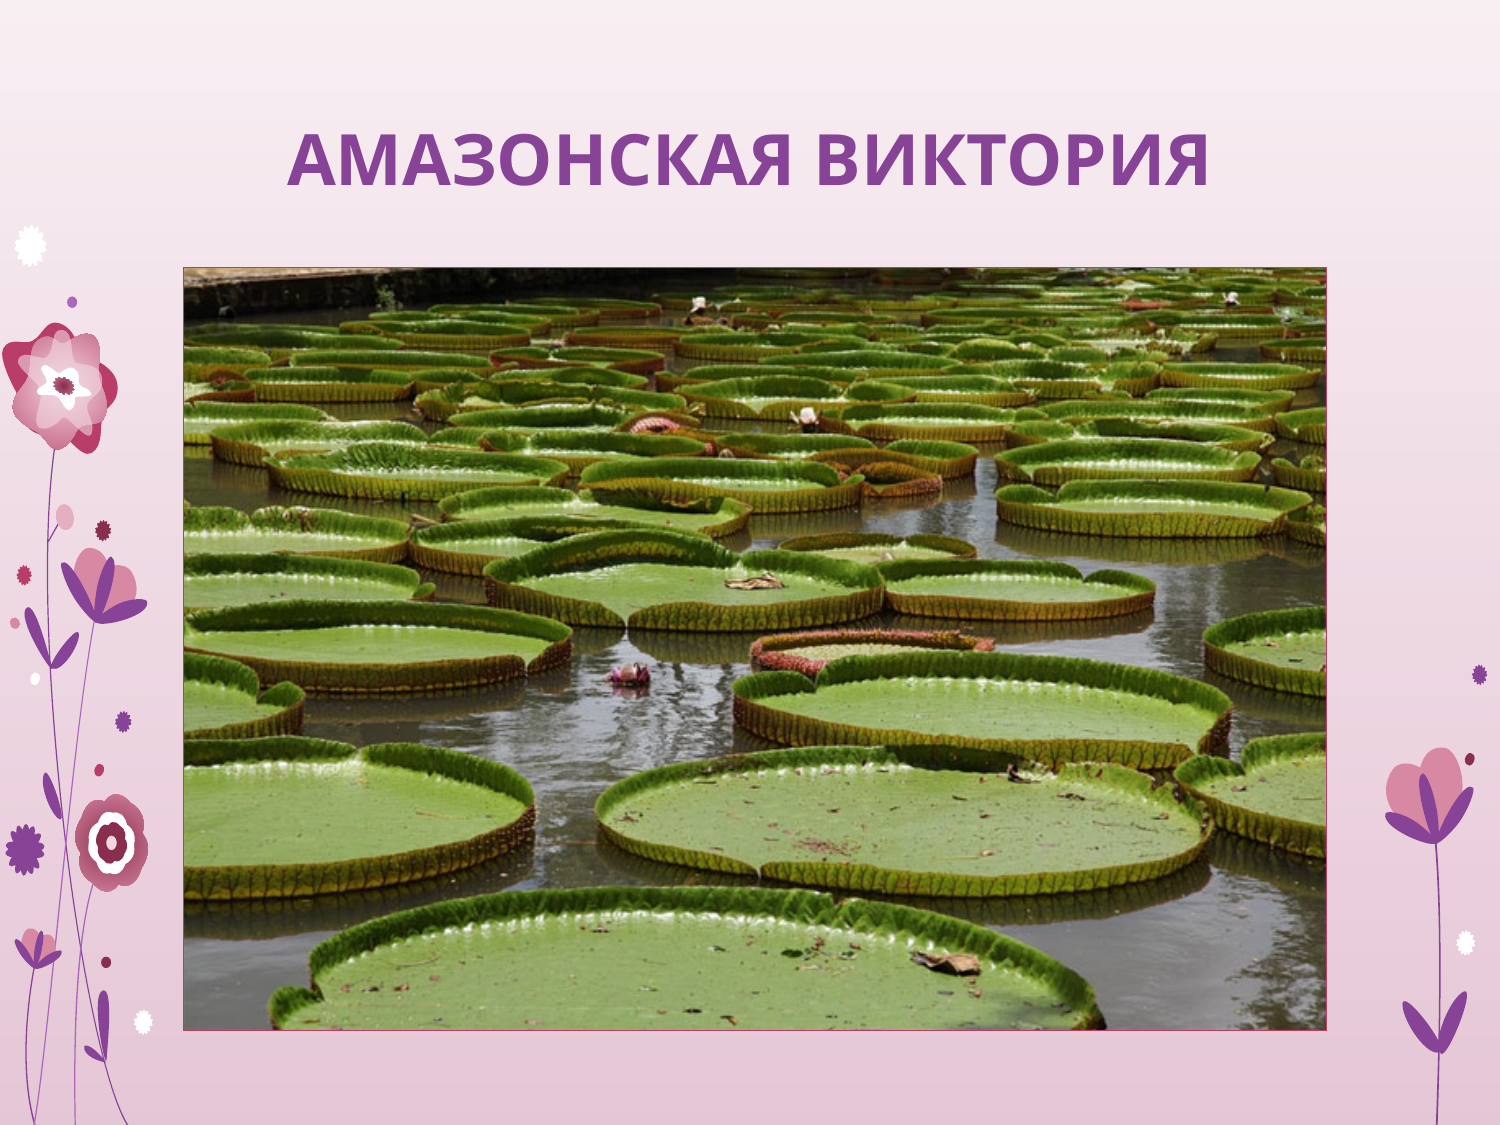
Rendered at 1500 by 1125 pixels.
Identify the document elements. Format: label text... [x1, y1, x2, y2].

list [182, 267, 1327, 1031]
title АМАЗОНСКАЯ ВИКТОРИЯ [187, 92, 1313, 209]
